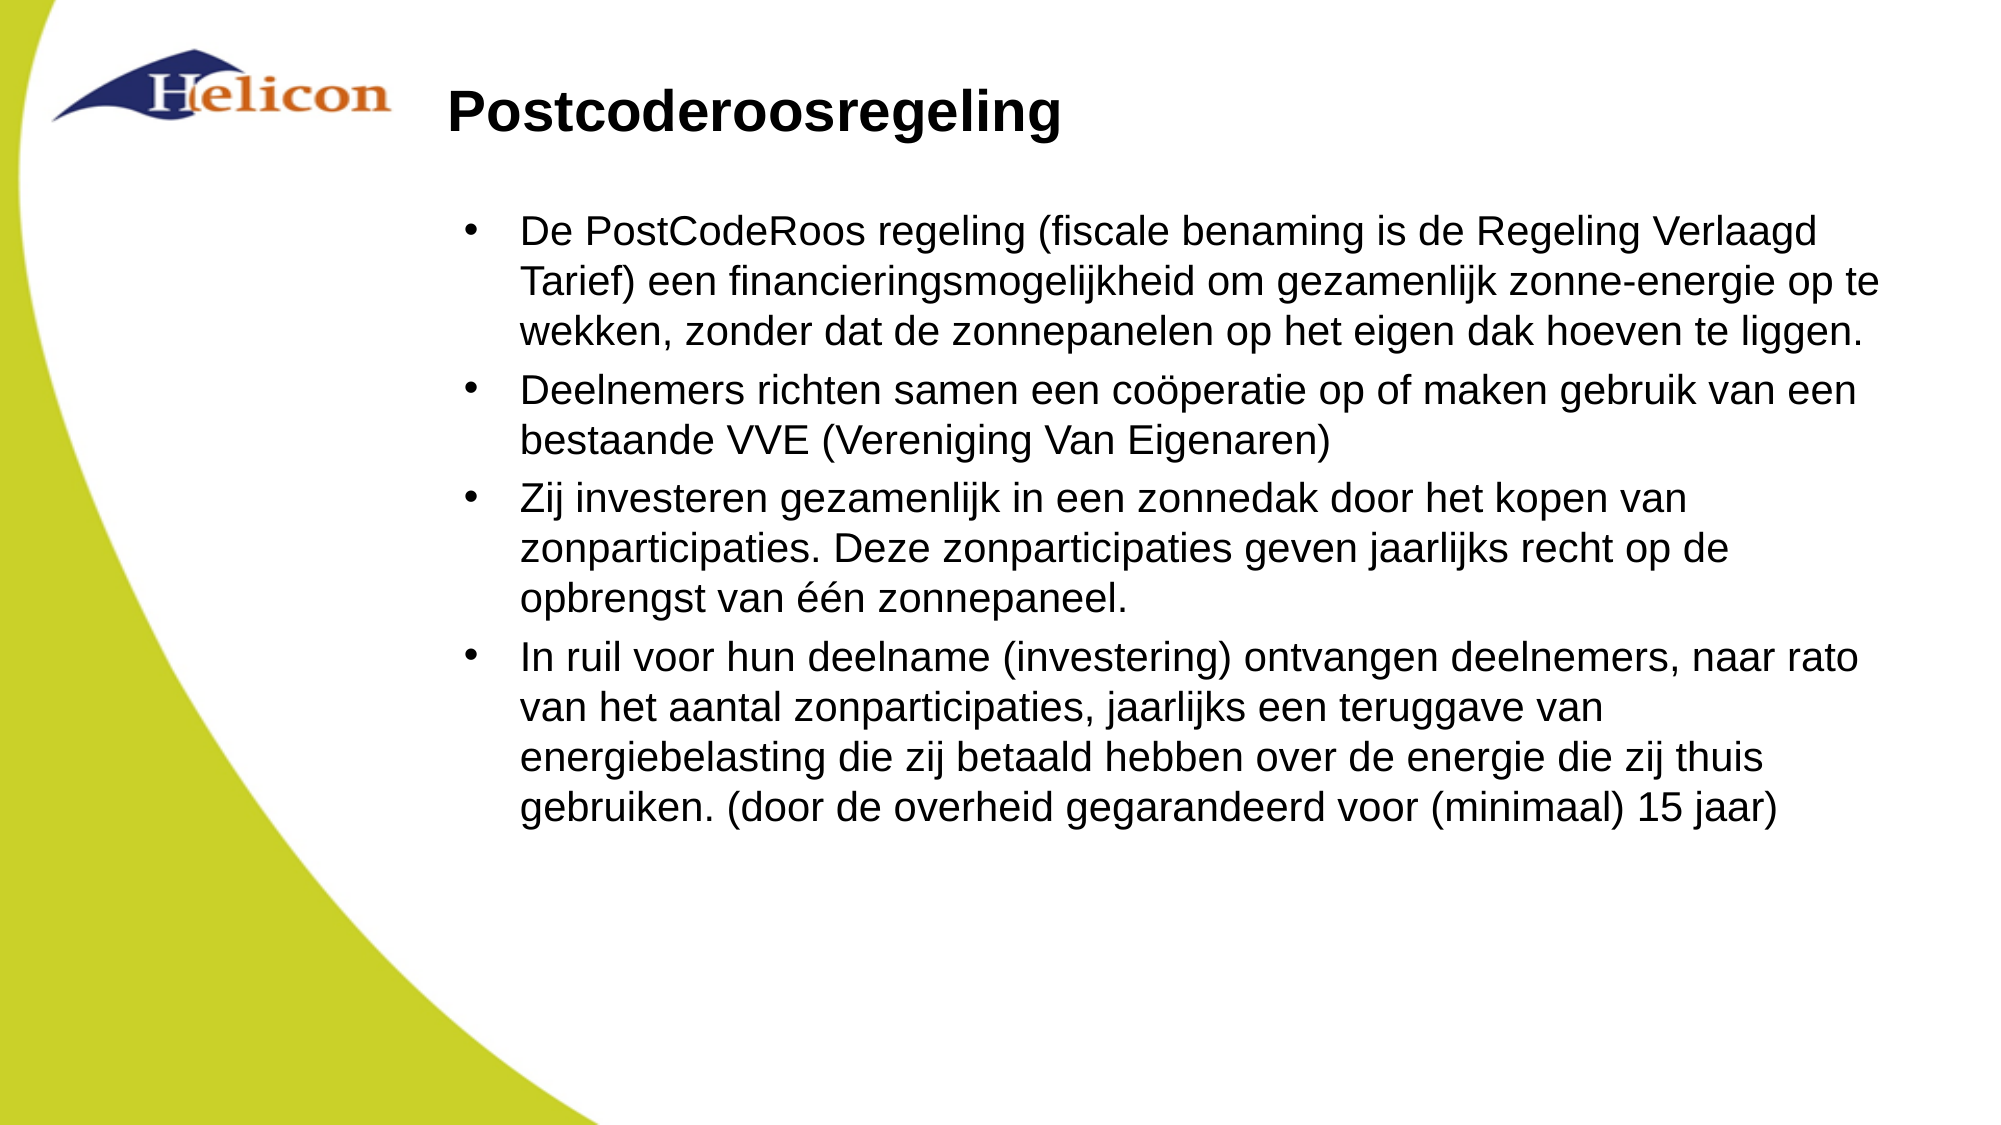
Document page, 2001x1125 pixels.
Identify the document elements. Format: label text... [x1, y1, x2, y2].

picture [0, 0, 2000, 1125]
title Postcoderoosregeling [432, 54, 1887, 161]
list De PostCodeRoos regeling (fiscale benaming is de Regeling Verlaagd Tarief) een financieringsmogelijkheid om gezamenlijk zonne-energie op te wekken, zonder dat de zonnepanelen op het eigen dak hoeven te liggen. Deelnemers richten samen een coöperatie op of maken gebruik van een bestaande VVE (Vereniging Van Eigenaren) Zij investeren gezamenlijk in een zonnedak door het kopen van zonparticipaties. Deze zonparticipaties geven jaarlijks recht op de opbrengst van één zonnepaneel. In ruil voor hun deelname (investering) ontvangen deelnemers, naar rato van het aantal zonparticipaties, jaarlijks een teruggave van energiebelasting die zij betaald hebben over de energie die zij thuis gebruiken. (door de overheid gegarandeerd voor (minimaal) 15 jaar) [448, 196, 1900, 1005]
